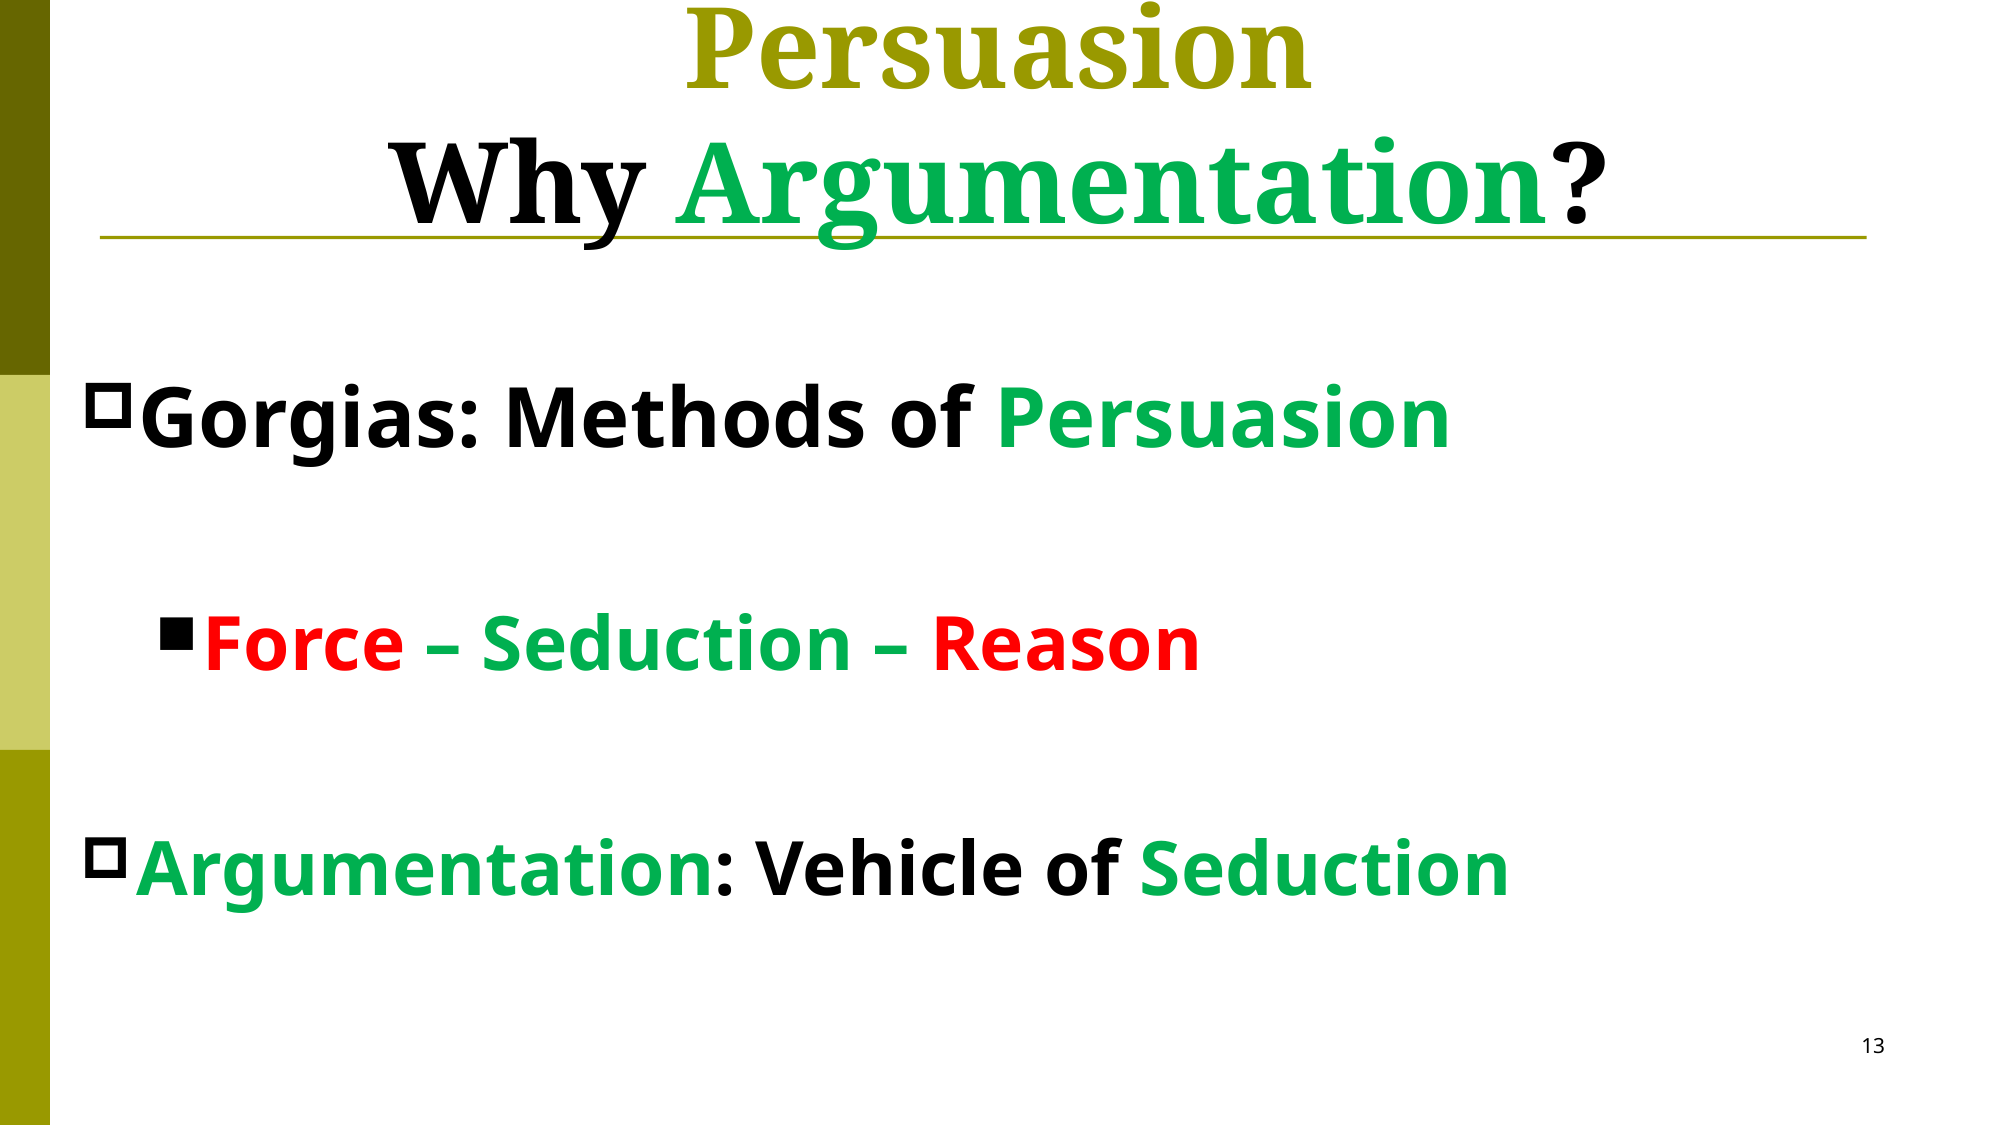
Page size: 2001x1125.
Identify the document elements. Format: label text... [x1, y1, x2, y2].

title Persuasion Why Argumentation? [99, 20, 1900, 249]
list Gorgias: Methods of Persuasion Force – Seduction – Reason Argumentation: Vehicle of Seduction [65, 249, 1982, 1100]
